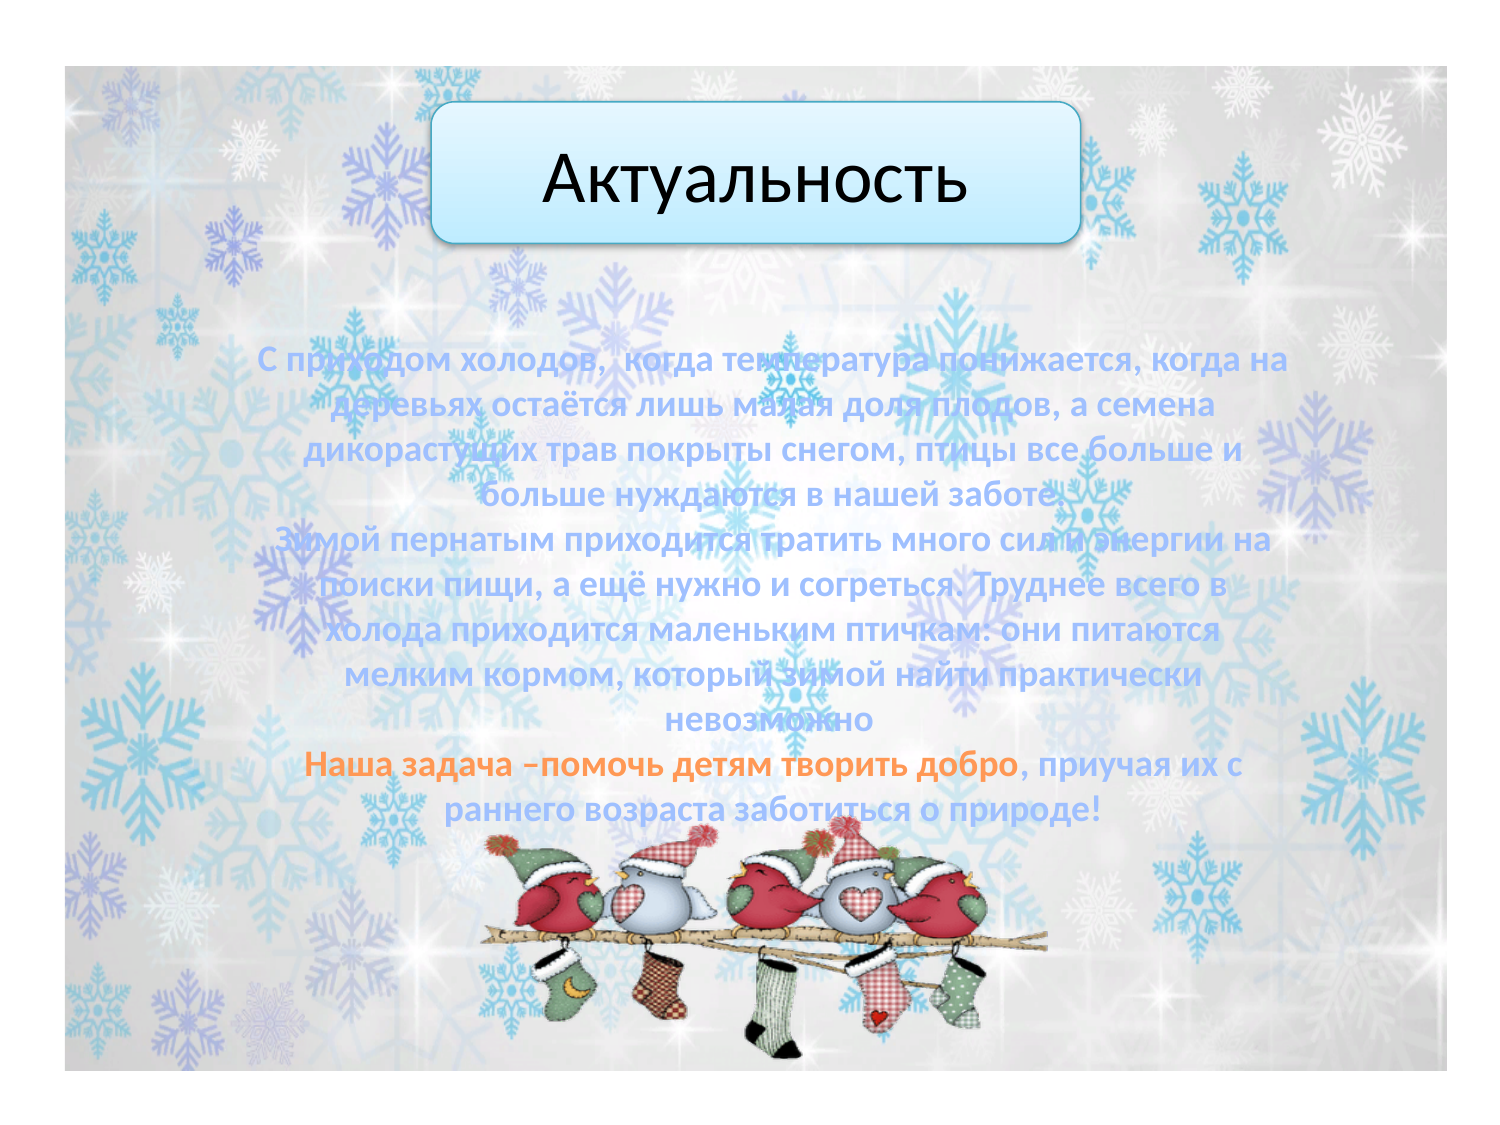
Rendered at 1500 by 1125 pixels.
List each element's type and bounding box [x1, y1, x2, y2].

picture [64, 66, 1448, 1071]
